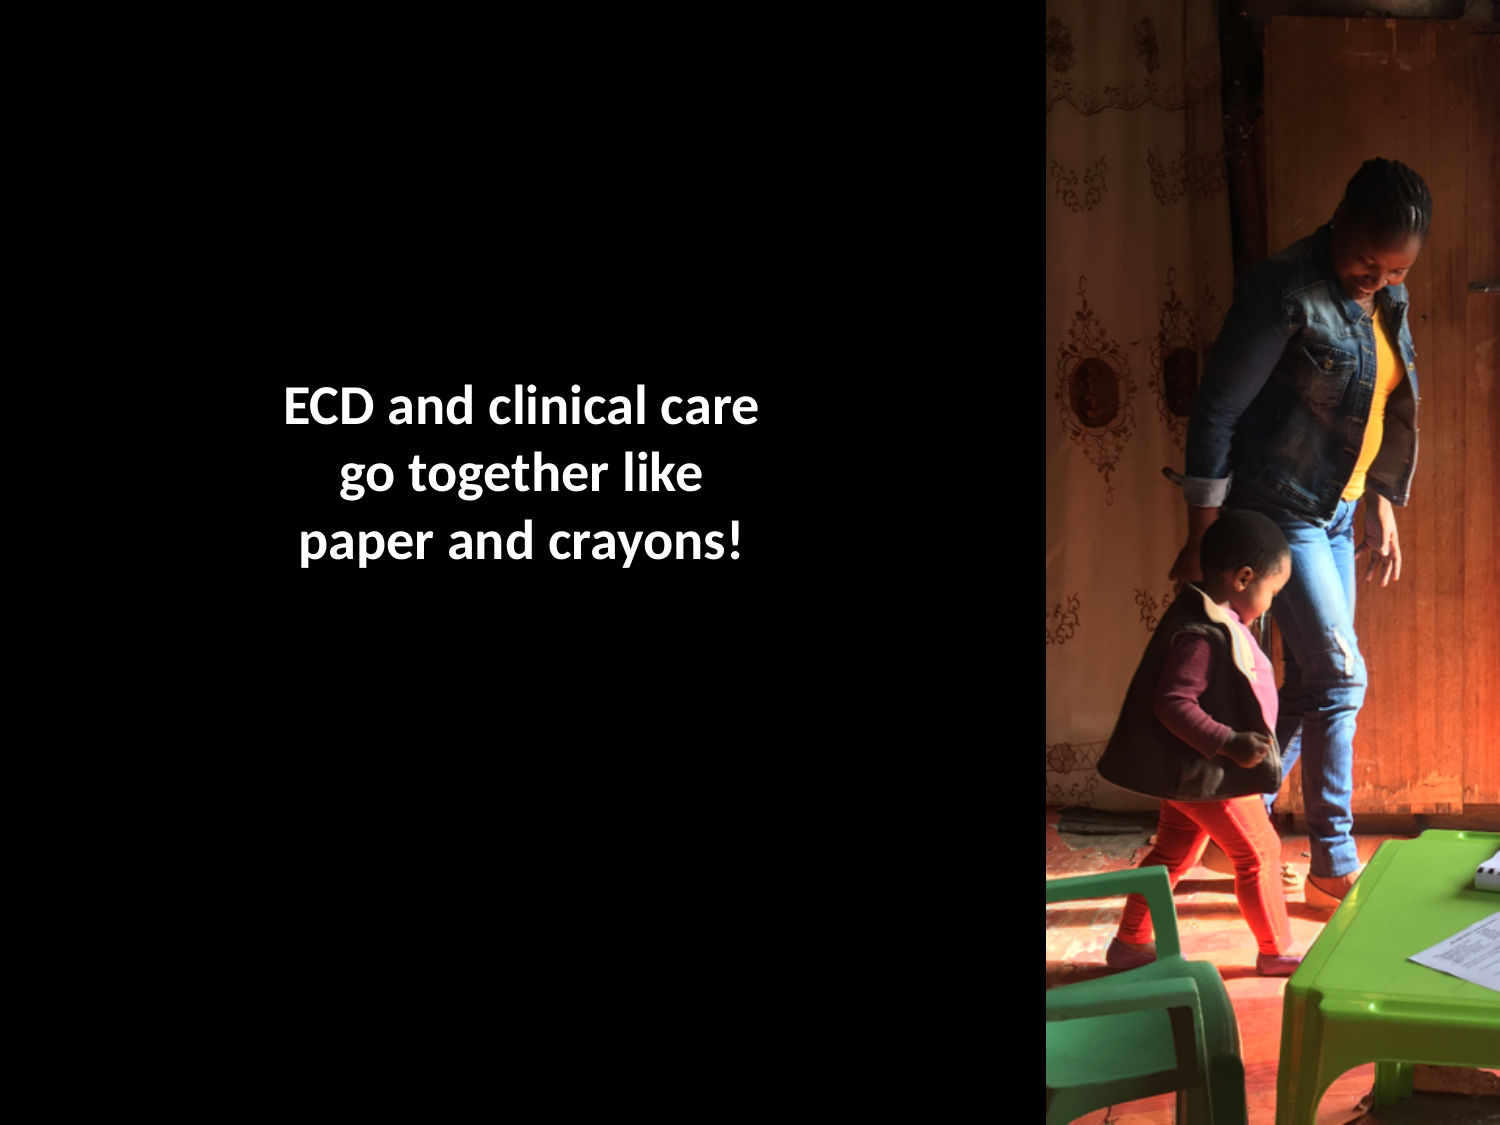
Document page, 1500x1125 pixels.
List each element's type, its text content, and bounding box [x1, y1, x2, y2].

text_box ECD and clinical care go together like paper and crayons! [9, 360, 1046, 578]
picture [1046, 0, 1500, 1125]
